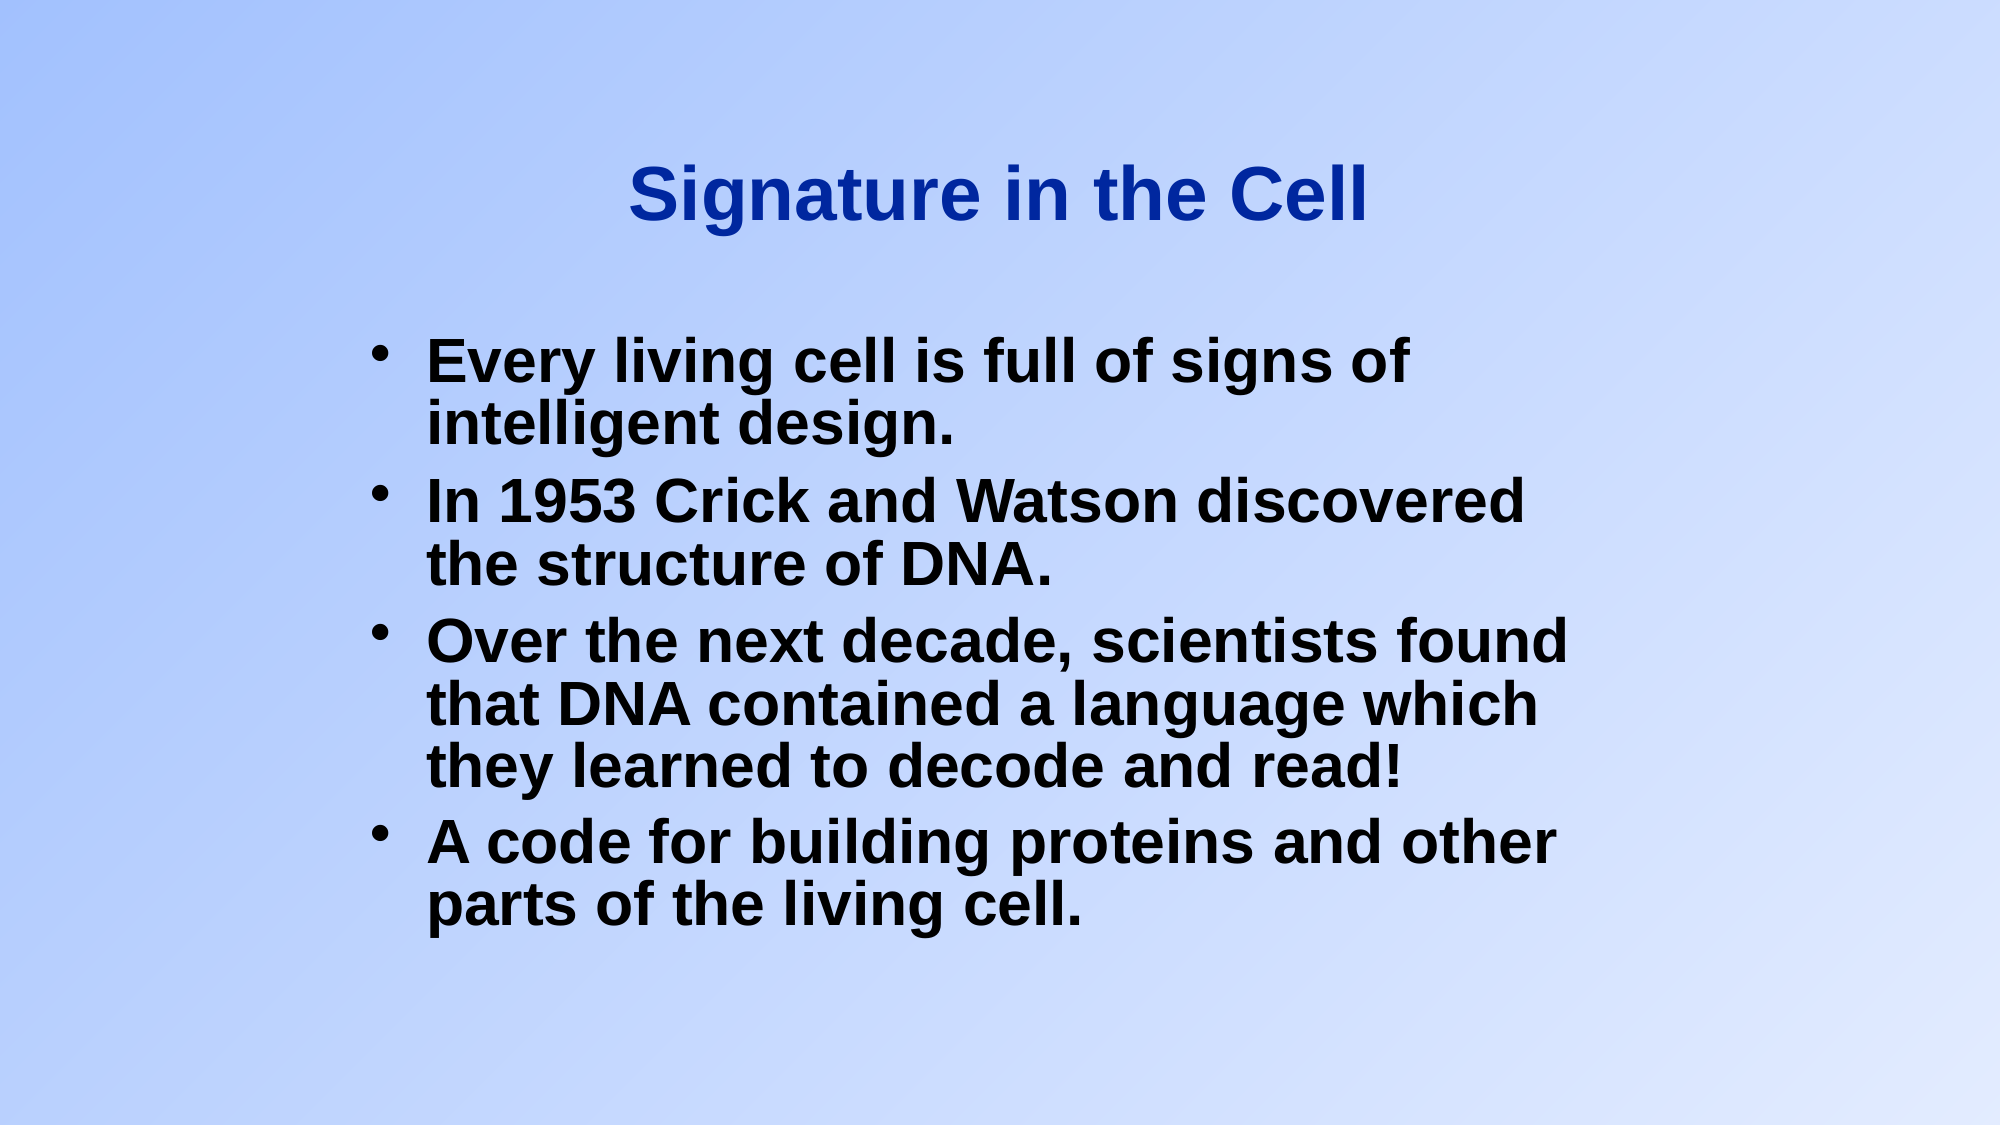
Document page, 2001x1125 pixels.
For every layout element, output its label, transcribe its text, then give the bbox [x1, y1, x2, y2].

list Every living cell is full of signs of intelligent design. In 1953 Crick and Watson discovered the structure of DNA. Over the next decade, scientists found that DNA contained a language which they learned to decode and read! A code for building proteins and other parts of the living cell. [361, 324, 1638, 1001]
title Signature in the Cell [286, 99, 1713, 288]
